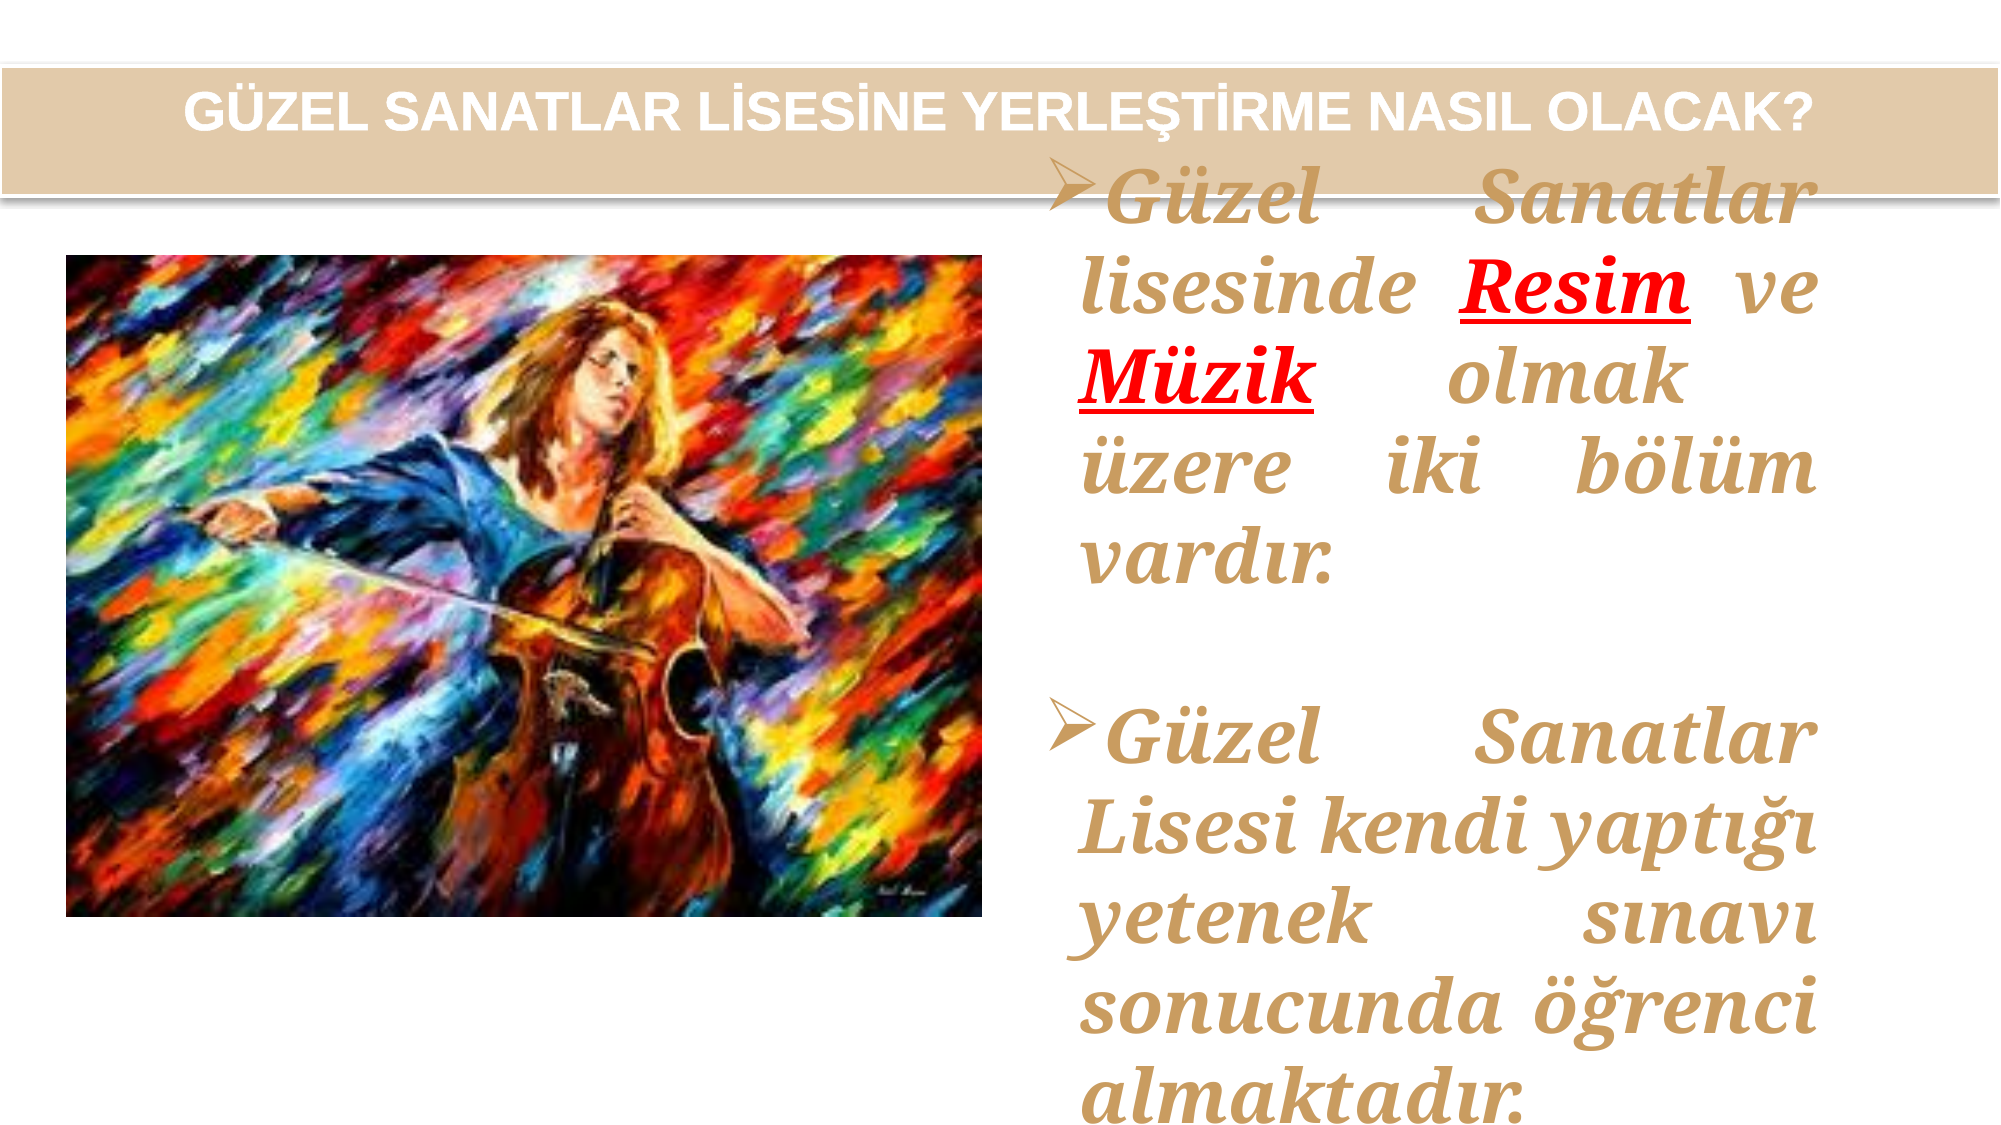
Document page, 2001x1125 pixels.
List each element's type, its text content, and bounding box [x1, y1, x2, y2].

title GÜZEL SANATLAR LİSESİNE YERLEŞTİRME NASIL OLACAK? [0, 63, 2000, 199]
text_box Güzel Sanatlar lisesinde Resim ve Müzik olmak üzere iki bölüm vardır. Güzel Sanatlar Lisesi kendi yaptığı yetenek sınavı sonucunda öğrenci almaktadır. [1023, 138, 1839, 1125]
picture [66, 255, 982, 918]
